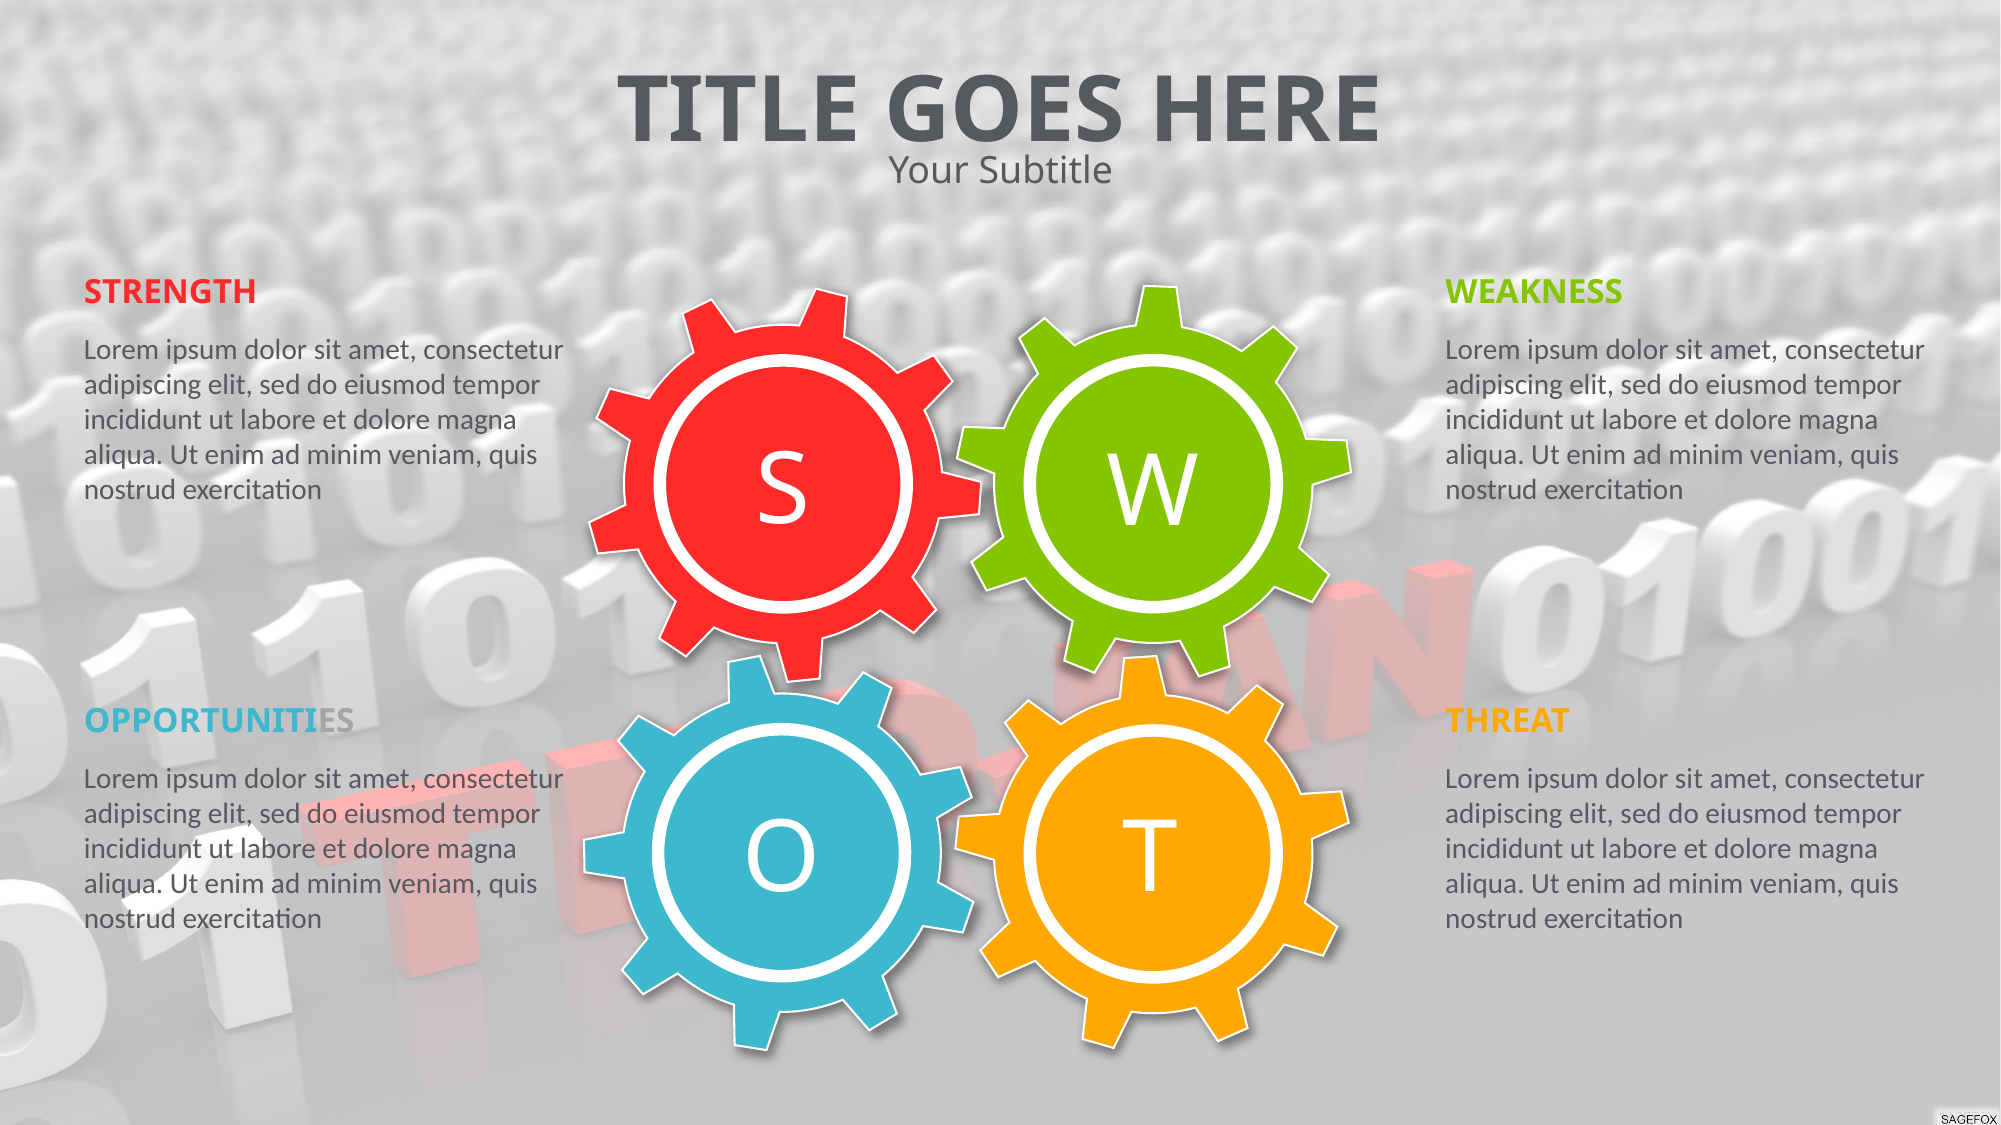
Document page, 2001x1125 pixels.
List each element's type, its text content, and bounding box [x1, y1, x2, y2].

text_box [548, 42, 1452, 199]
text_box THREAT Lorem ipsum dolor sit amet, consectetur adipiscing elit, sed do eiusmod tempor incididunt ut labore et dolore magna aliqua. Ut enim ad minim veniam, quis nostrud exercitation [1445, 699, 1941, 935]
picture [1938, 1114, 1999, 1125]
text_box STRENGTH Lorem ipsum dolor sit amet, consectetur adipiscing elit, sed do eiusmod tempor incididunt ut labore et dolore magna aliqua. Ut enim ad minim veniam, quis nostrud exercitation [83, 270, 579, 506]
text_box WEAKNESS Lorem ipsum dolor sit amet, consectetur adipiscing elit, sed do eiusmod tempor incididunt ut labore et dolore magna aliqua. Ut enim ad minim veniam, quis nostrud exercitation [1445, 270, 1941, 506]
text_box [582, 653, 981, 1052]
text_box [954, 284, 1353, 654]
text_box OPPORTUNITIES Lorem ipsum dolor sit amet, consectetur adipiscing elit, sed do eiusmod tempor incididunt ut labore et dolore magna aliqua. Ut enim ad minim veniam, quis nostrud exercitation [83, 699, 579, 935]
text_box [584, 284, 954, 653]
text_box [954, 654, 1353, 1054]
